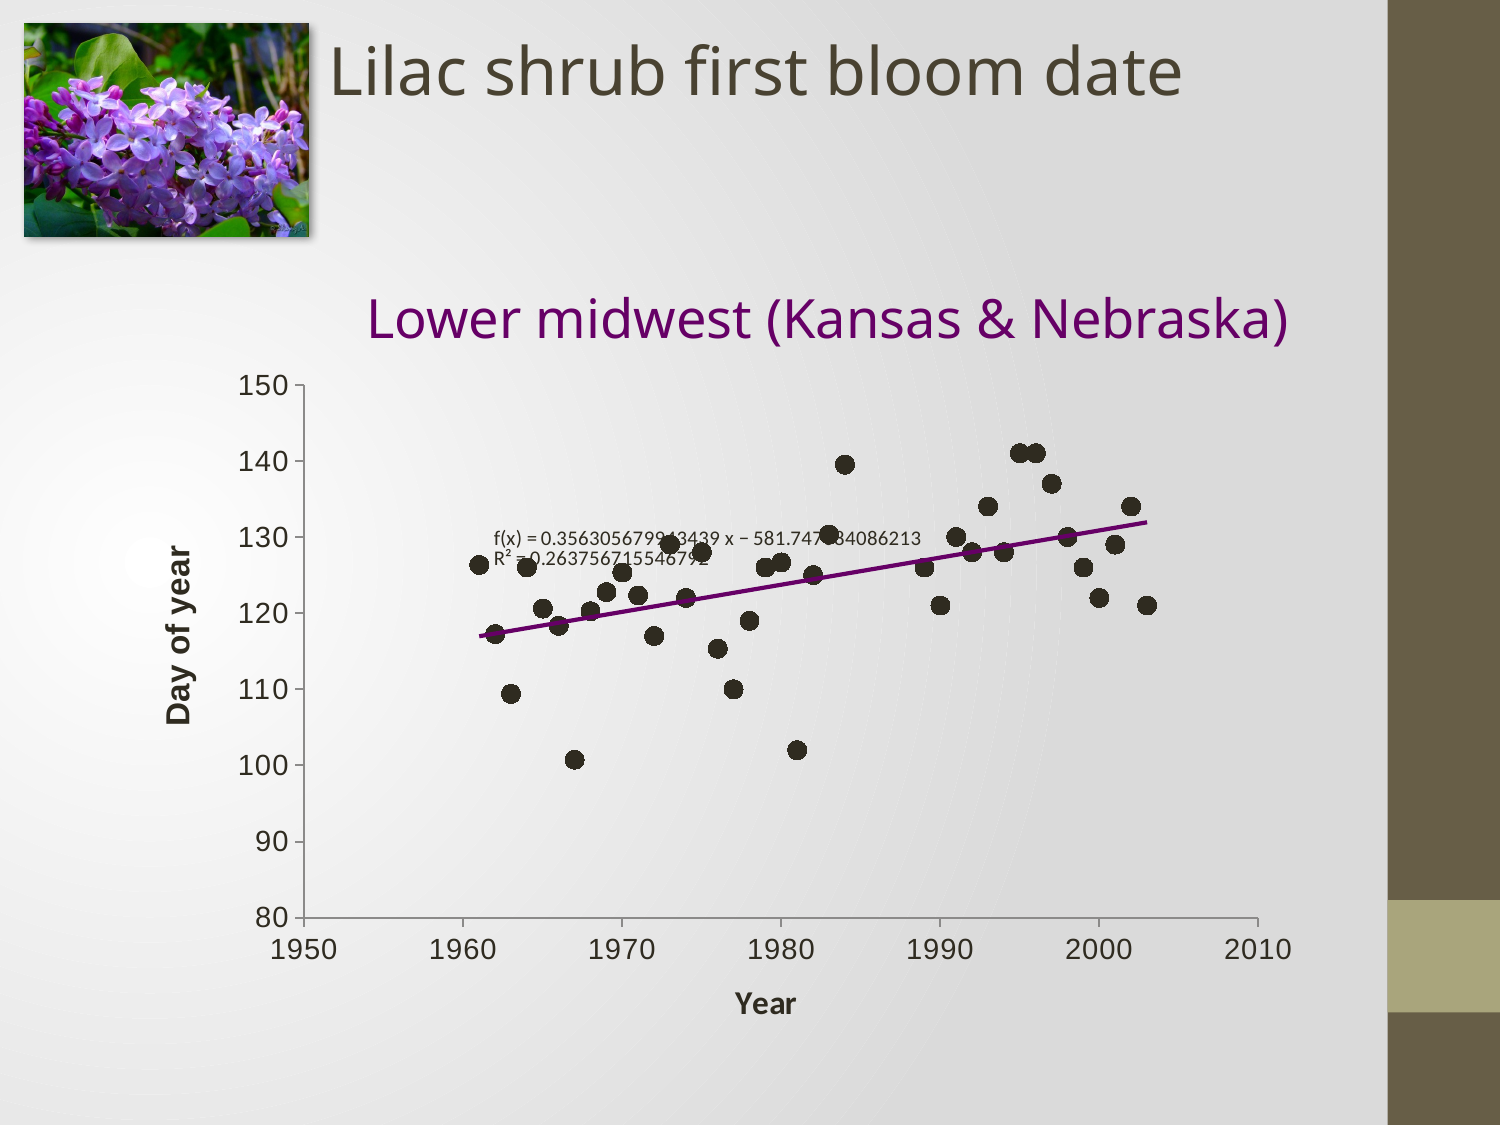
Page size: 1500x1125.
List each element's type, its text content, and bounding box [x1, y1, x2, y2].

text_box Lower midwest (Kansas & Nebraska) [351, 276, 1305, 346]
chart [131, 353, 1318, 1058]
text_box Lilac shrub first bloom date [317, 20, 1201, 116]
picture [24, 23, 309, 238]
